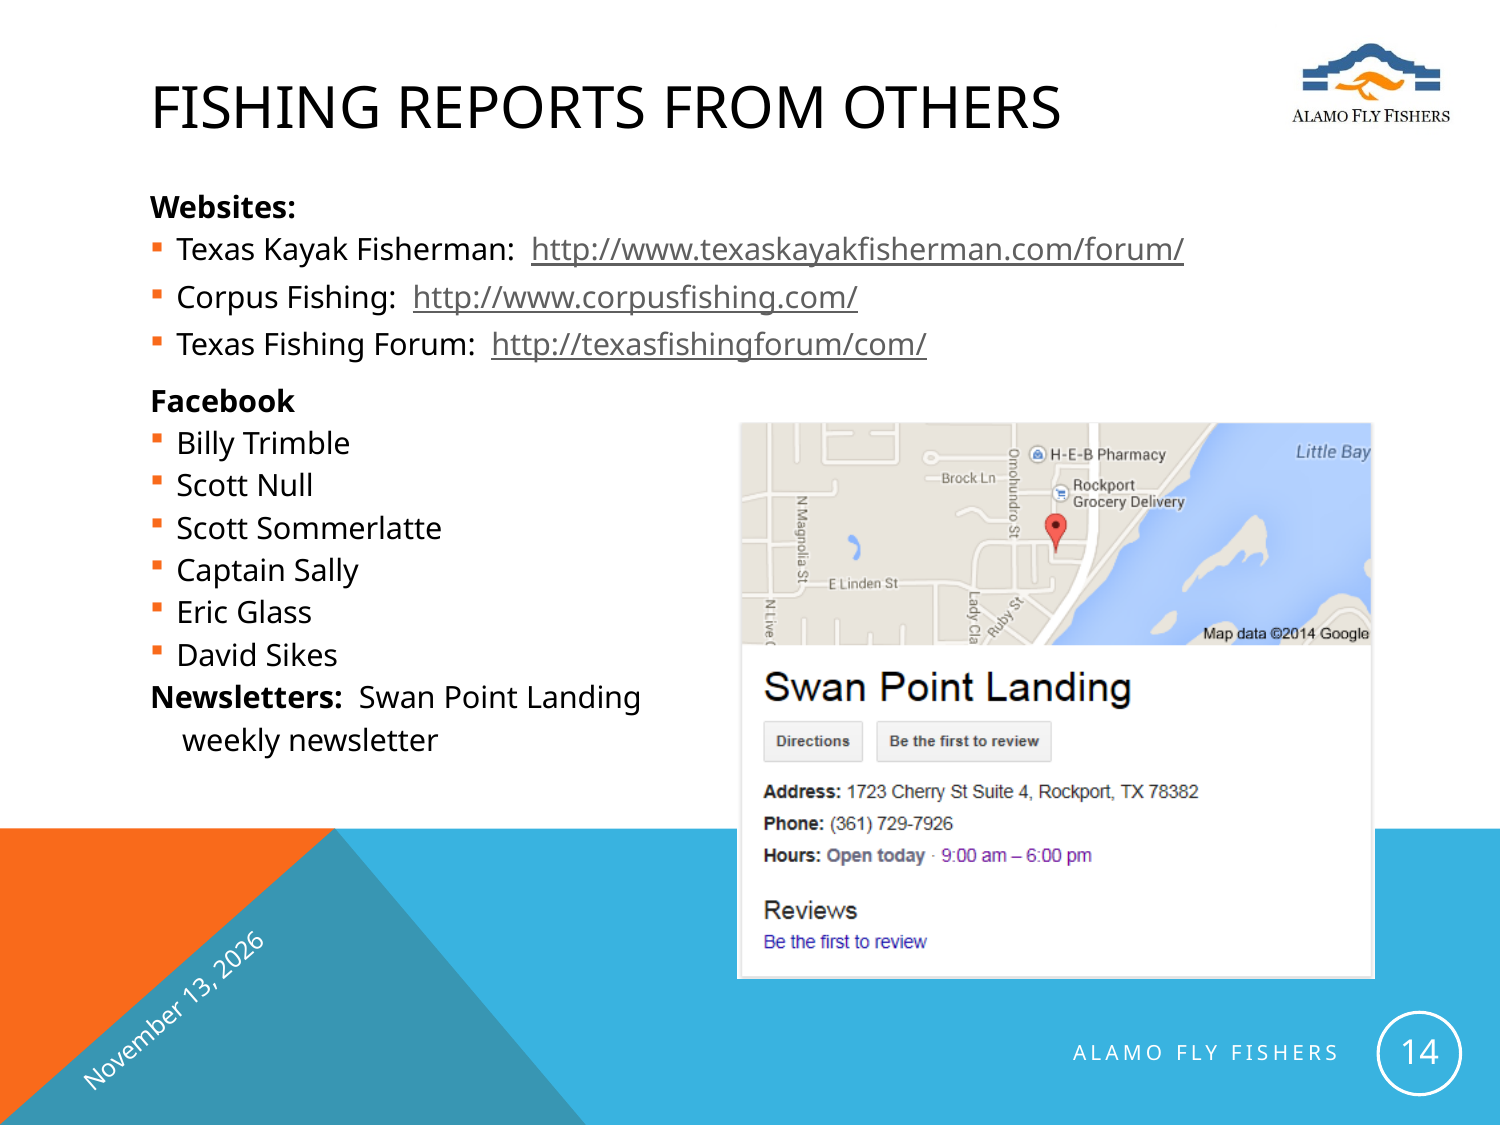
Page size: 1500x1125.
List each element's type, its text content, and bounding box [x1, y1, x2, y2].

list Websites: Texas Kayak Fisherman: http://www.texaskayakfisherman.com/forum/ Corpus Fishing: http://www.corpusfishing.com/ Texas Fishing Forum: http://texasfishingforum/com/ Facebook Billy Trimble Scott Null Scott Sommerlatte Captain Sally Eric Glass David Sikes Newsletters: Swan Point Landing weekly newsletter [135, 180, 1369, 768]
picture [737, 421, 1376, 979]
picture [1275, 24, 1469, 148]
slide_number 14 [1376, 1010, 1463, 1097]
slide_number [65, 849, 357, 1109]
footer Alamo fly fishers [577, 1031, 1352, 1076]
title Fishing reports from Others [135, 60, 1369, 150]
